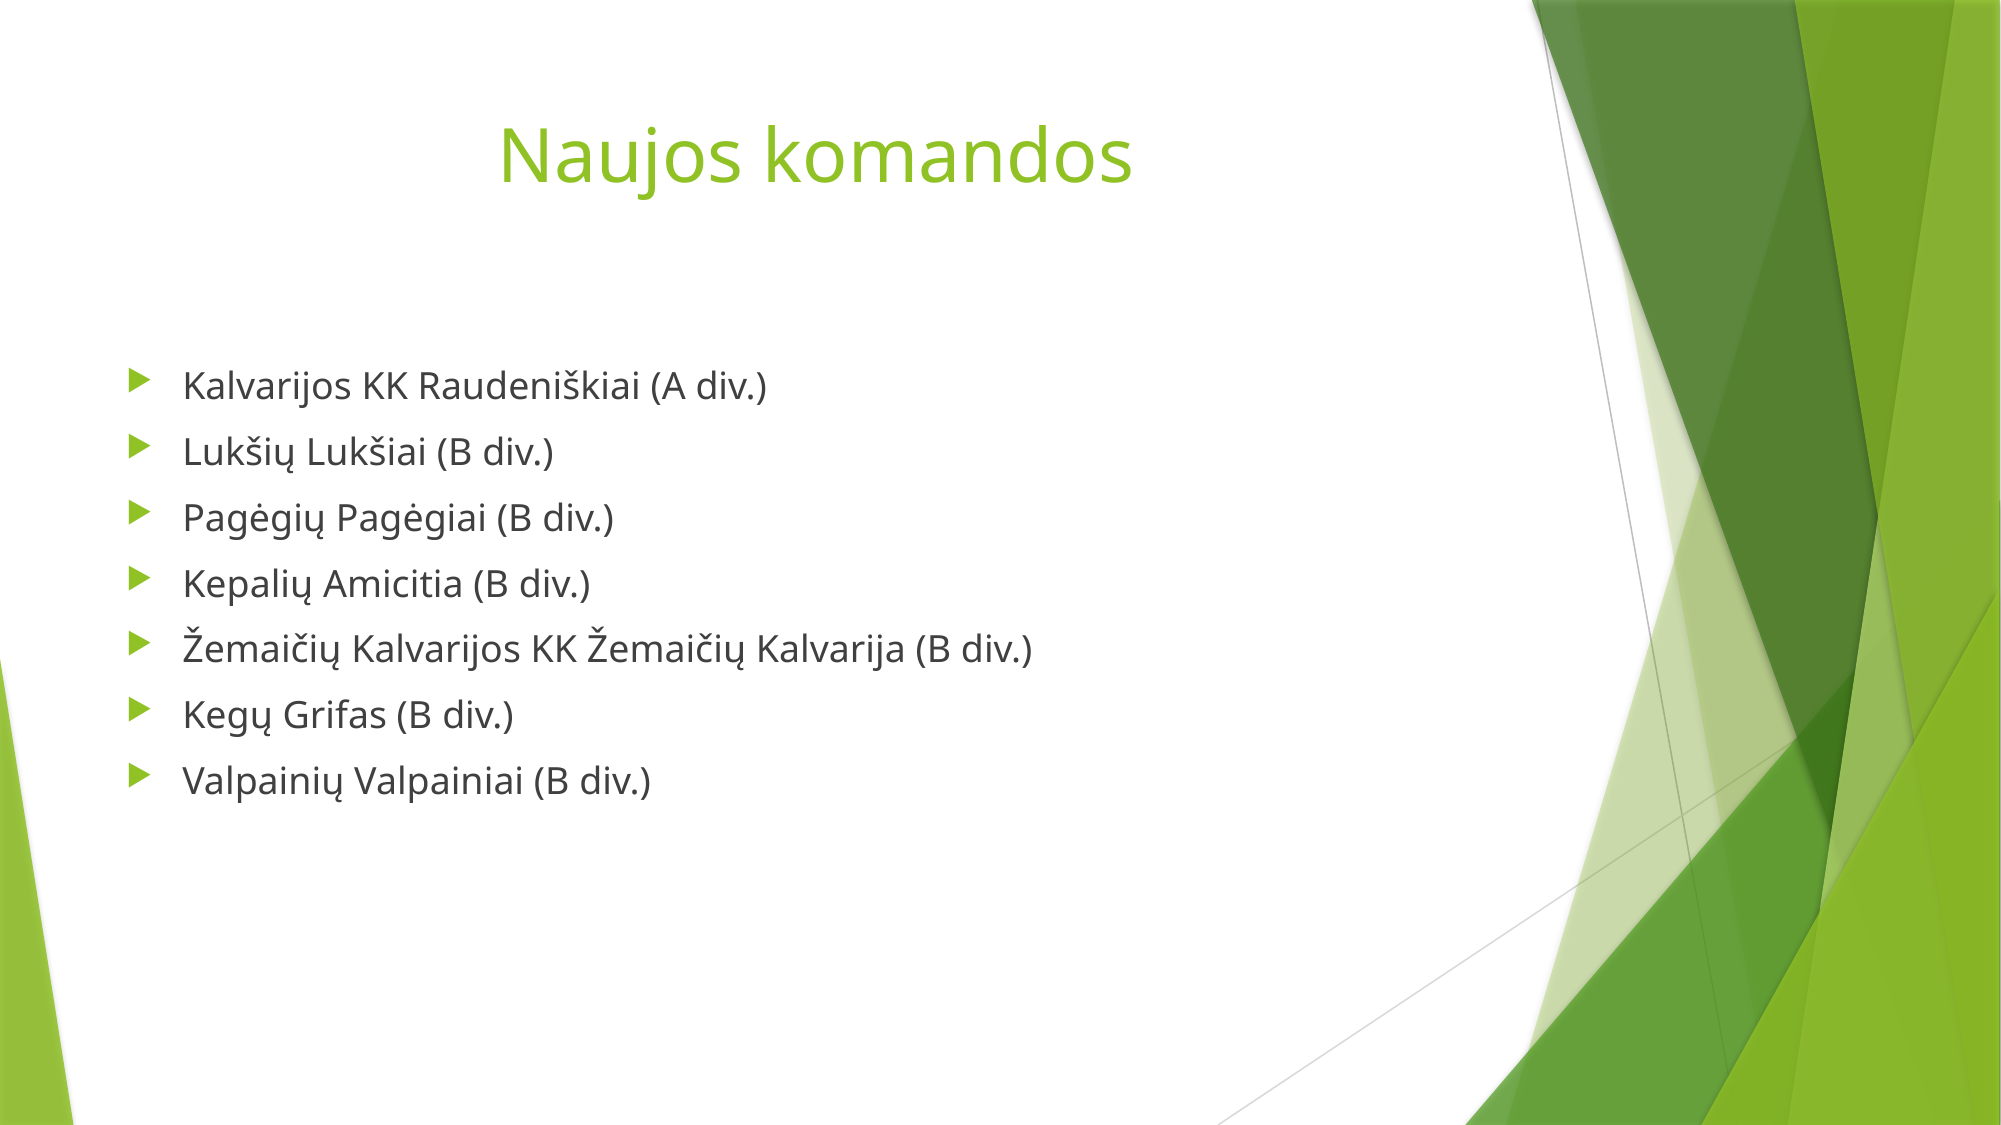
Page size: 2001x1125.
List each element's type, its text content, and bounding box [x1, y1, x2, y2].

list Kalvarijos KK Raudeniškiai (A div.) Lukšių Lukšiai (B div.) Pagėgių Pagėgiai (B div.) Kepalių Amicitia (B div.) Žemaičių Kalvarijos KK Žemaičių Kalvarija (B div.) Kegų Grifas (B div.) Valpainių Valpainiai (B div.) [111, 354, 1522, 992]
title Naujos komandos [111, 99, 1522, 317]
